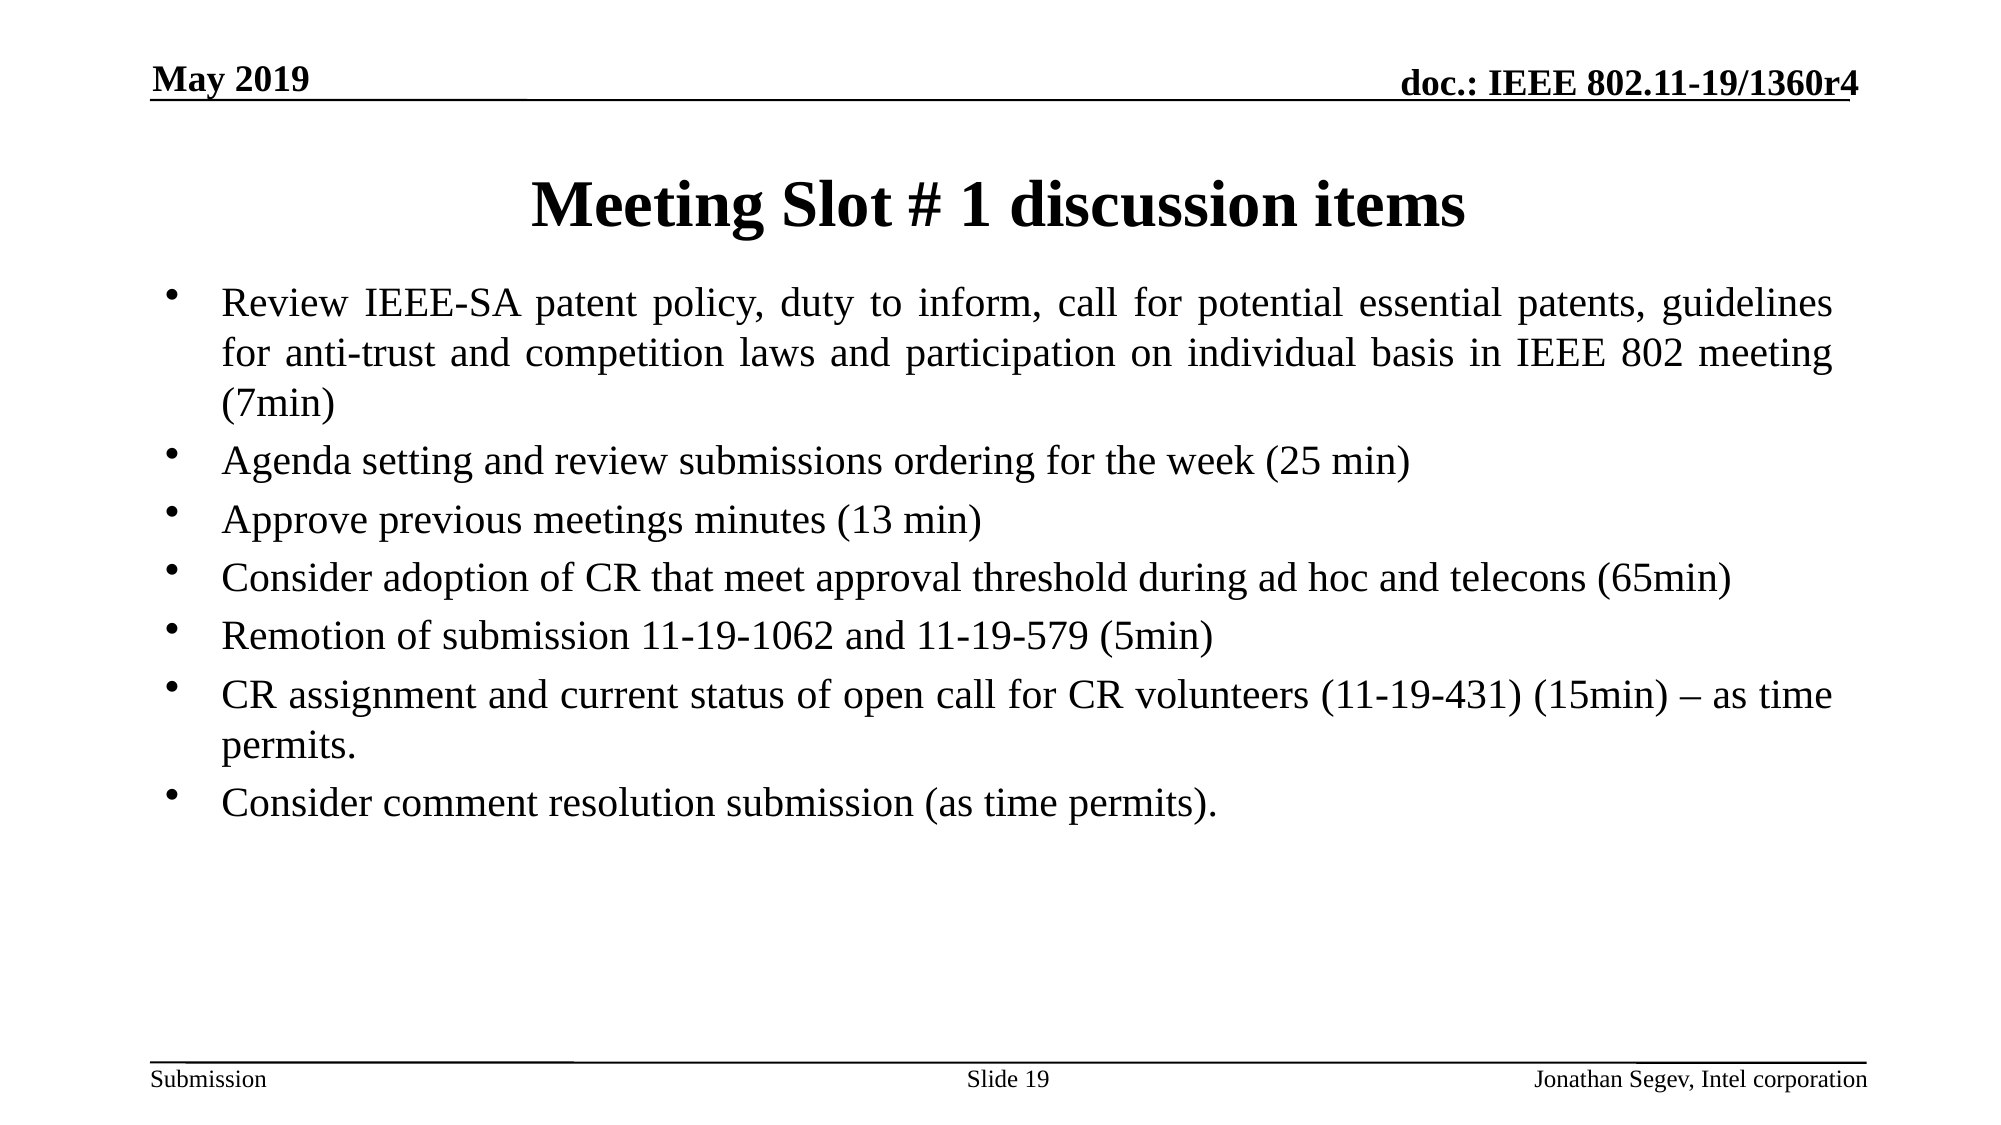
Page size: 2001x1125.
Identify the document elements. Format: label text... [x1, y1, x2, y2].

footer Jonathan Segev, Intel corporation [1171, 1061, 1869, 1093]
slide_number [152, 54, 563, 100]
slide_number Slide 19 [950, 1061, 1067, 1123]
title Meeting Slot # 1 discussion items [149, 112, 1850, 266]
list Review IEEE-SA patent policy, duty to inform, call for potential essential patents, guidelines for anti-trust and competition laws and participation on individual basis in IEEE 802 meeting (7min) Agenda setting and review submissions ordering for the week (25 min) Approve previous meetings minutes (13 min) Consider adoption of CR that meet approval threshold during ad hoc and telecons (65min) Remotion of submission 11-19-1062 and 11-19-579 (5min) CR assignment and current status of open call for CR volunteers (11-19-431) (15min) – as time permits. Consider comment resolution submission (as time permits). [149, 266, 1850, 1000]
